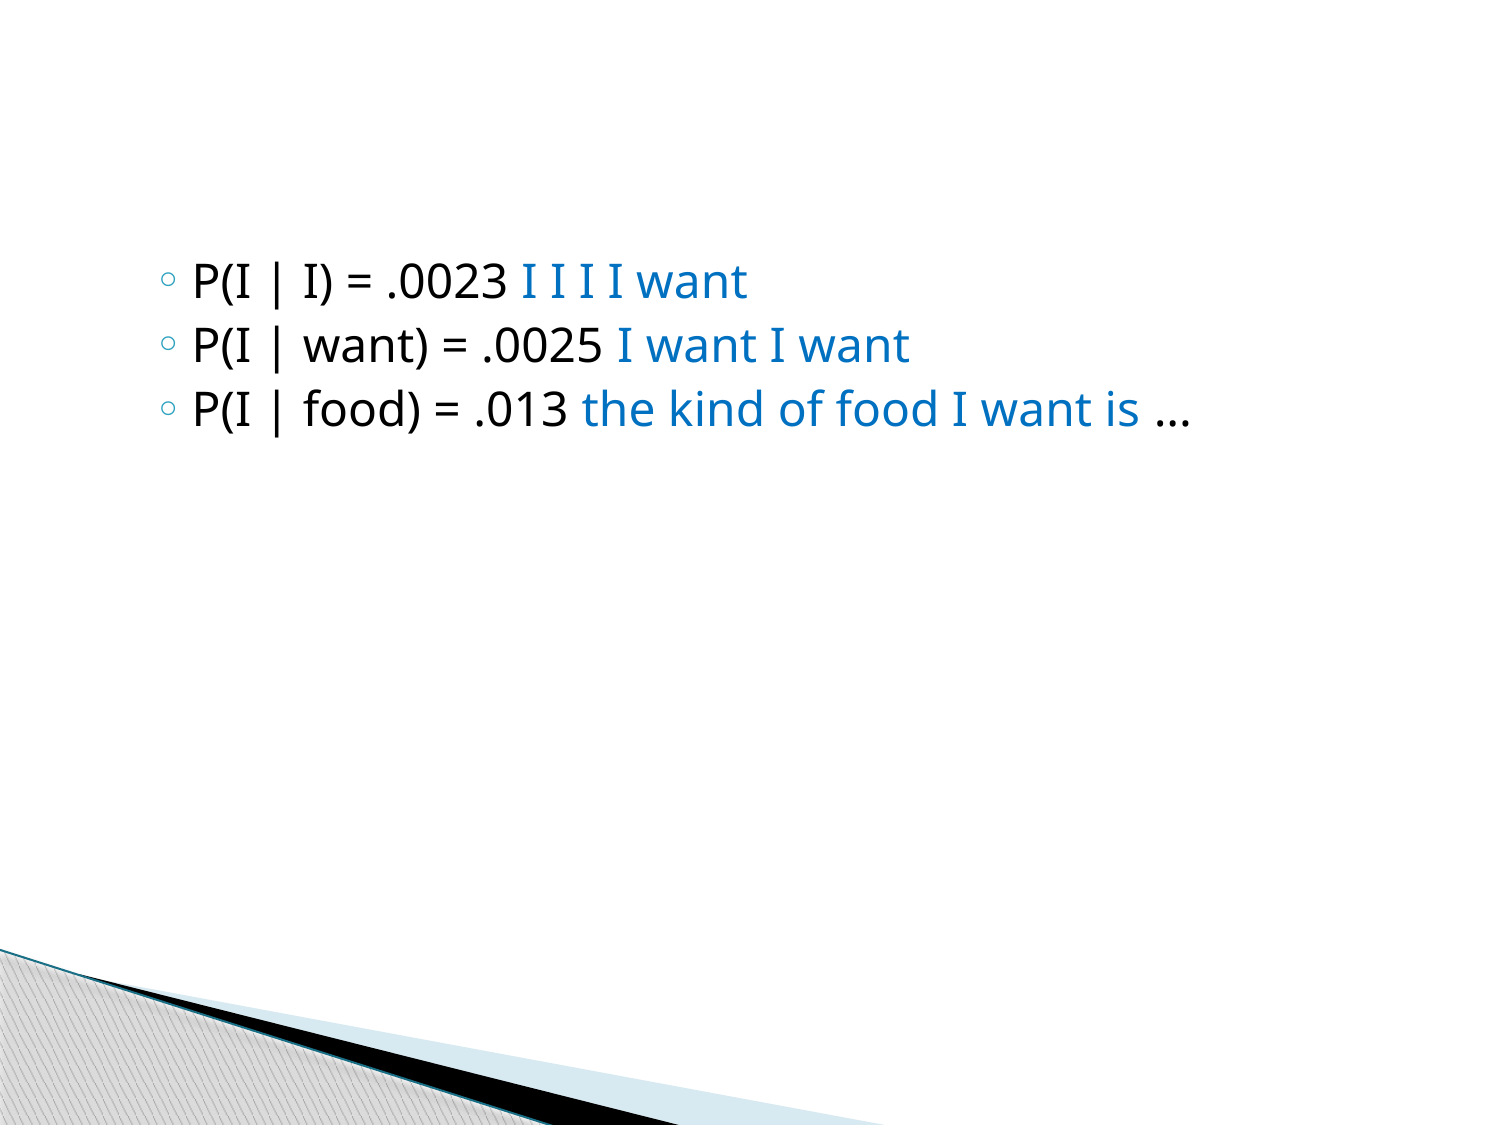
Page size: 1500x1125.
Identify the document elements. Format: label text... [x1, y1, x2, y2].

list P(I | I) = .0023 I I I I want P(I | want) = .0025 I want I want P(I | food) = .013 the kind of food I want is ... [75, 243, 1425, 986]
